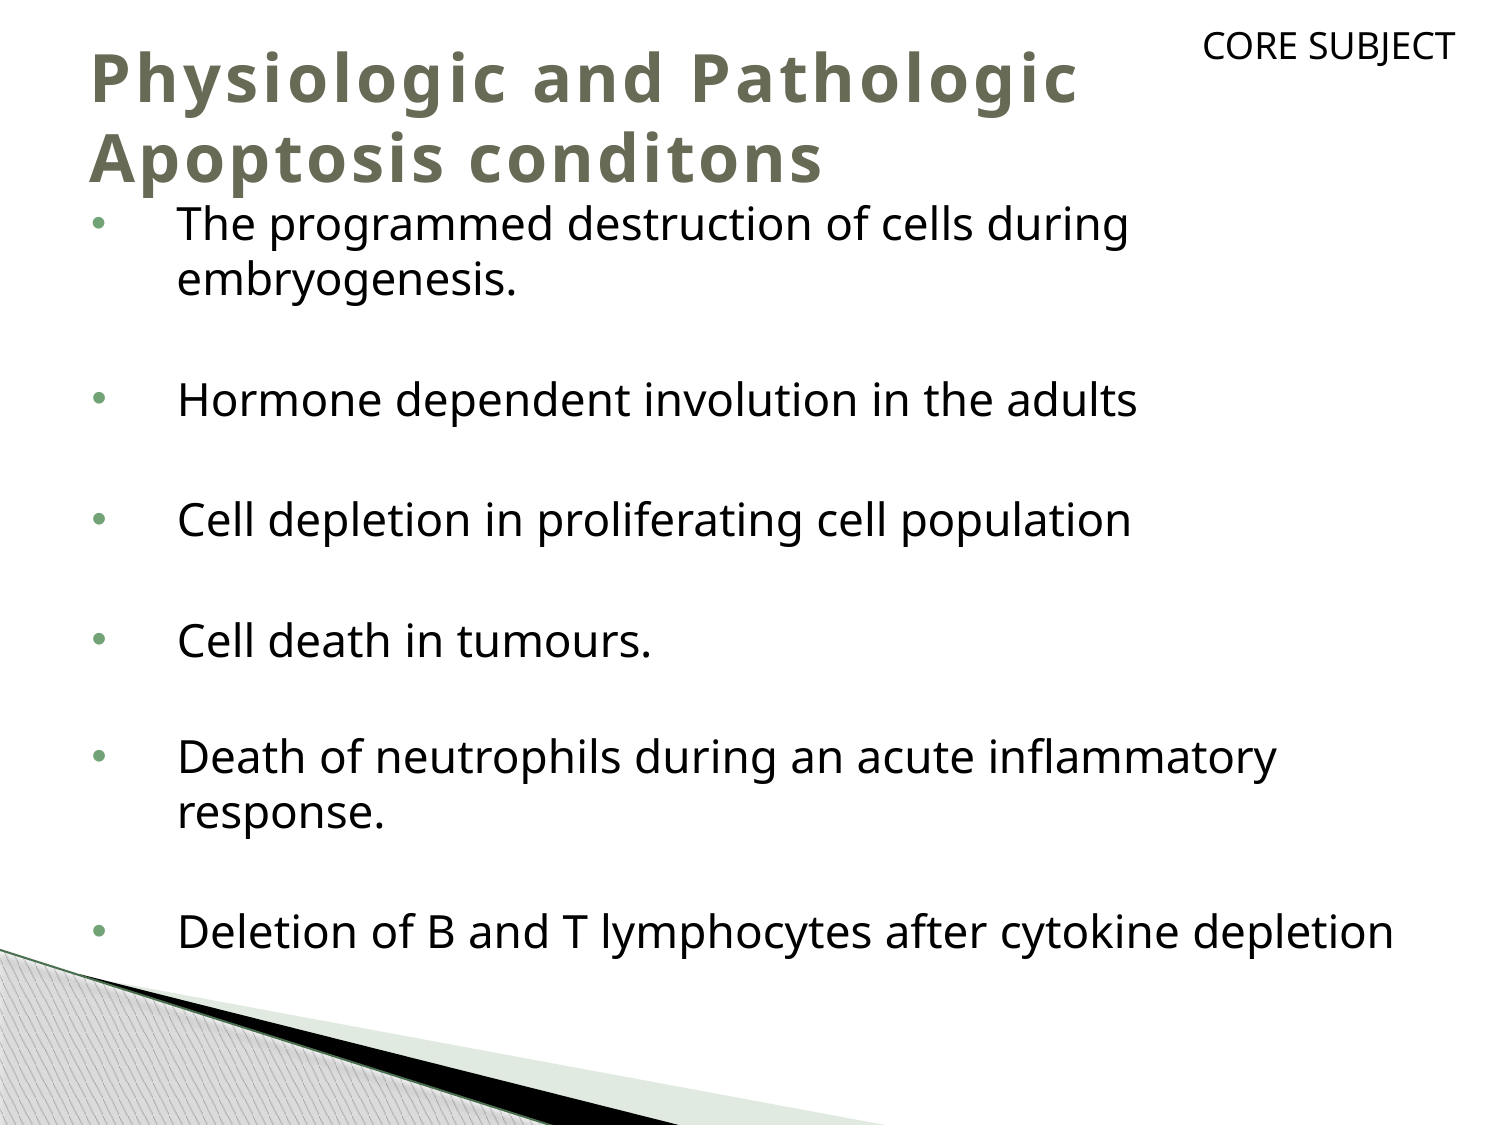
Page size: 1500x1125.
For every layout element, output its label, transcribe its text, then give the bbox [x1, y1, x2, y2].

title Physiologic and Pathologic Apoptosis conditons [75, 45, 1425, 188]
text_box CORE SUBJECT [1187, 14, 1500, 75]
list The programmed destruction of cells during embryogenesis. Hormone dependent involution in the adults Cell depletion in proliferating cell population Cell death in tumours. Death of neutrophils during an acute inflammatory response. Deletion of B and T lymphocytes after cytokine depletion [75, 188, 1425, 986]
